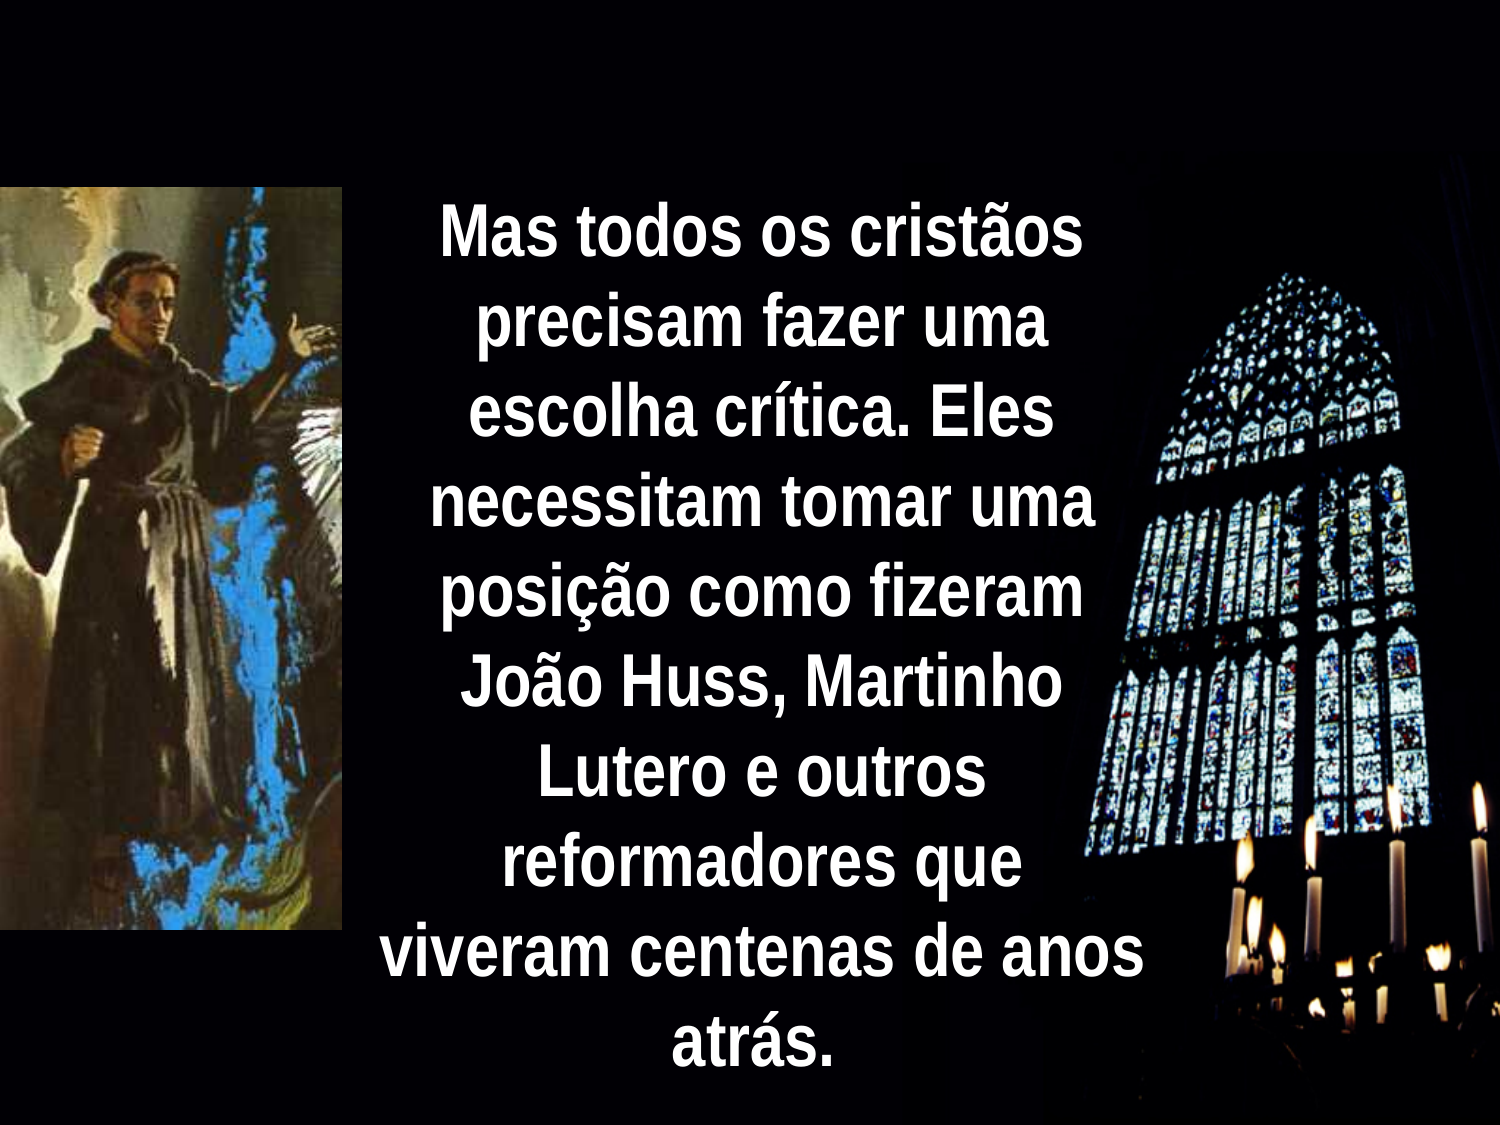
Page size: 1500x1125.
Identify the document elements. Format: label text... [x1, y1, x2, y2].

picture [0, 0, 1500, 1125]
title Mas todos os cristãos precisam fazer uma escolha crítica. Eles necessitam tomar uma posição como fizeram João Huss, Martinho Lutero e outros reformadores que viveram centenas de anos atrás. [362, 287, 1163, 975]
